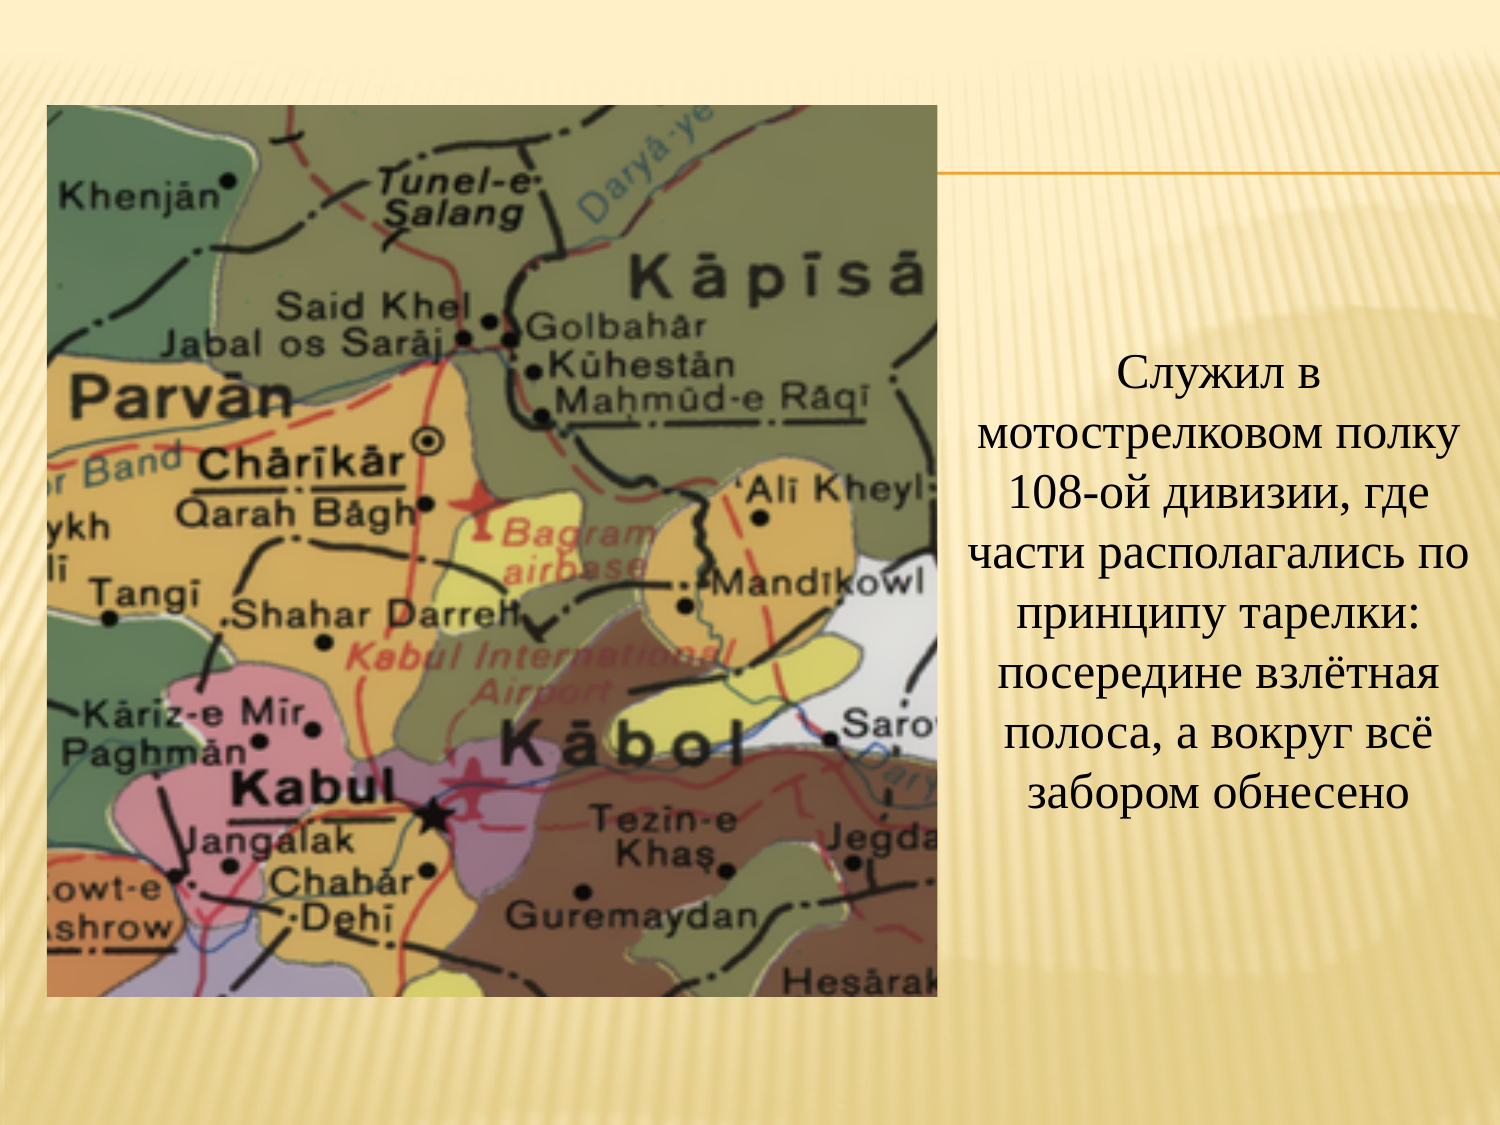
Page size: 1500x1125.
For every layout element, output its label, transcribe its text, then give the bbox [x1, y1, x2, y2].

text_box Служил в мотострелковом полку 108-ой дивизии, где части располагались по принципу тарелки: посередине взлётная полоса, а вокруг всё забором обнесено [945, 330, 1500, 826]
picture [46, 105, 938, 997]
